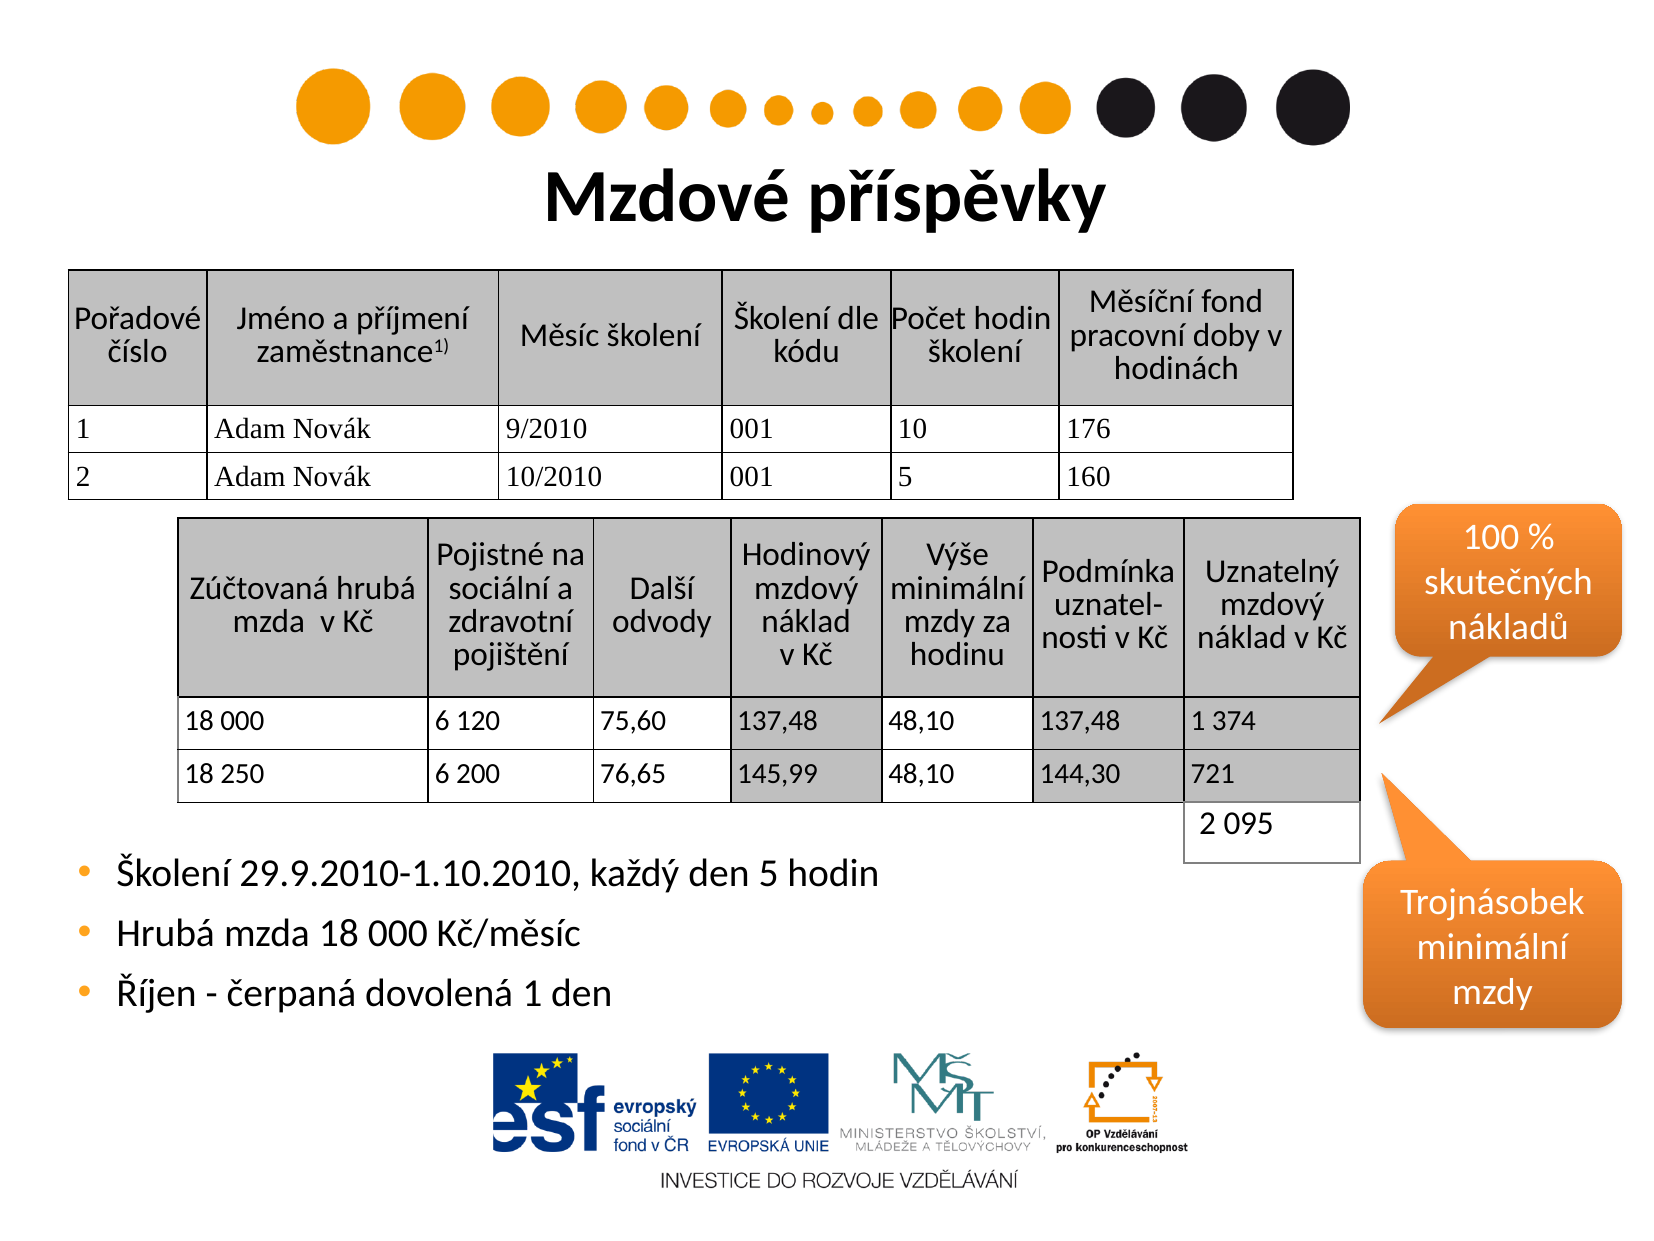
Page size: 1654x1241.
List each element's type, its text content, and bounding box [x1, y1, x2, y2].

table_header Školení dle kódu [723, 271, 890, 405]
table_cell 76,65 [594, 750, 730, 802]
text_box 100 % skutečných nákladů [1378, 503, 1622, 724]
table_cell 176 [1060, 406, 1292, 452]
table_cell 18 250 [179, 750, 427, 802]
table_header Pořadové číslo [69, 271, 206, 405]
table_header Měsíc školení [499, 271, 721, 405]
table_cell Adam Novák [208, 453, 498, 499]
table_header Měsíční fond pracovní doby v hodinách [1060, 271, 1292, 405]
table_header Hodinový mzdový náklad v Kč [732, 519, 881, 696]
table_cell 001 [723, 453, 890, 499]
table_cell 721 [1185, 750, 1359, 801]
table_header Počet hodin školení [892, 271, 1058, 405]
table_cell 48,10 [883, 750, 1032, 802]
table_cell 145,99 [732, 750, 881, 802]
table_header Zúčtovaná hrubá mzda v Kč [179, 519, 427, 696]
table_header Výše minimální mzdy za hodinu [883, 519, 1032, 696]
table_cell 18 000 [179, 698, 427, 749]
table_cell 10/2010 [499, 453, 721, 499]
table_header 2 095 [1185, 803, 1359, 862]
picture [292, 65, 1352, 138]
table_cell 137,48 [1034, 698, 1183, 749]
table_cell 1 374 [1185, 698, 1359, 749]
table_header Další odvody [594, 519, 730, 696]
table_cell 160 [1060, 453, 1292, 499]
table_cell 2 [69, 453, 206, 499]
table_cell 137,48 [732, 698, 881, 749]
table_cell 1 [69, 406, 206, 452]
table_header Jméno a příjmení zaměstnance1) [208, 271, 498, 405]
table_cell 10 [892, 406, 1058, 452]
text_box Školení 29.9.2010-1.10.2010, každý den 5 hodin Hrubá mzda 18 000 Kč/měsíc Říjen - čerpaná dovolená 1 den [0, 838, 1615, 1182]
table_cell 48,10 [883, 698, 1032, 749]
text_box Trojnásobek minimální mzdy [1363, 772, 1622, 1029]
table_cell 5 [892, 453, 1058, 499]
table_header Pojistné na sociální a zdravotní pojištění [429, 519, 593, 696]
table_cell 144,30 [1034, 750, 1183, 802]
table_cell 75,60 [594, 698, 730, 749]
picture [491, 1182, 1192, 1189]
table_cell Adam Novák [208, 406, 498, 452]
table_cell 001 [723, 406, 890, 452]
text_box Mzdové příspěvky [112, 138, 1539, 290]
table_cell 6 200 [429, 750, 593, 802]
table_header Podmínka uznatel- nosti v Kč [1034, 519, 1183, 696]
table_header Uznatelný mzdový náklad v Kč [1185, 519, 1359, 696]
table_cell 6 120 [429, 698, 593, 749]
table_cell 9/2010 [499, 406, 721, 452]
